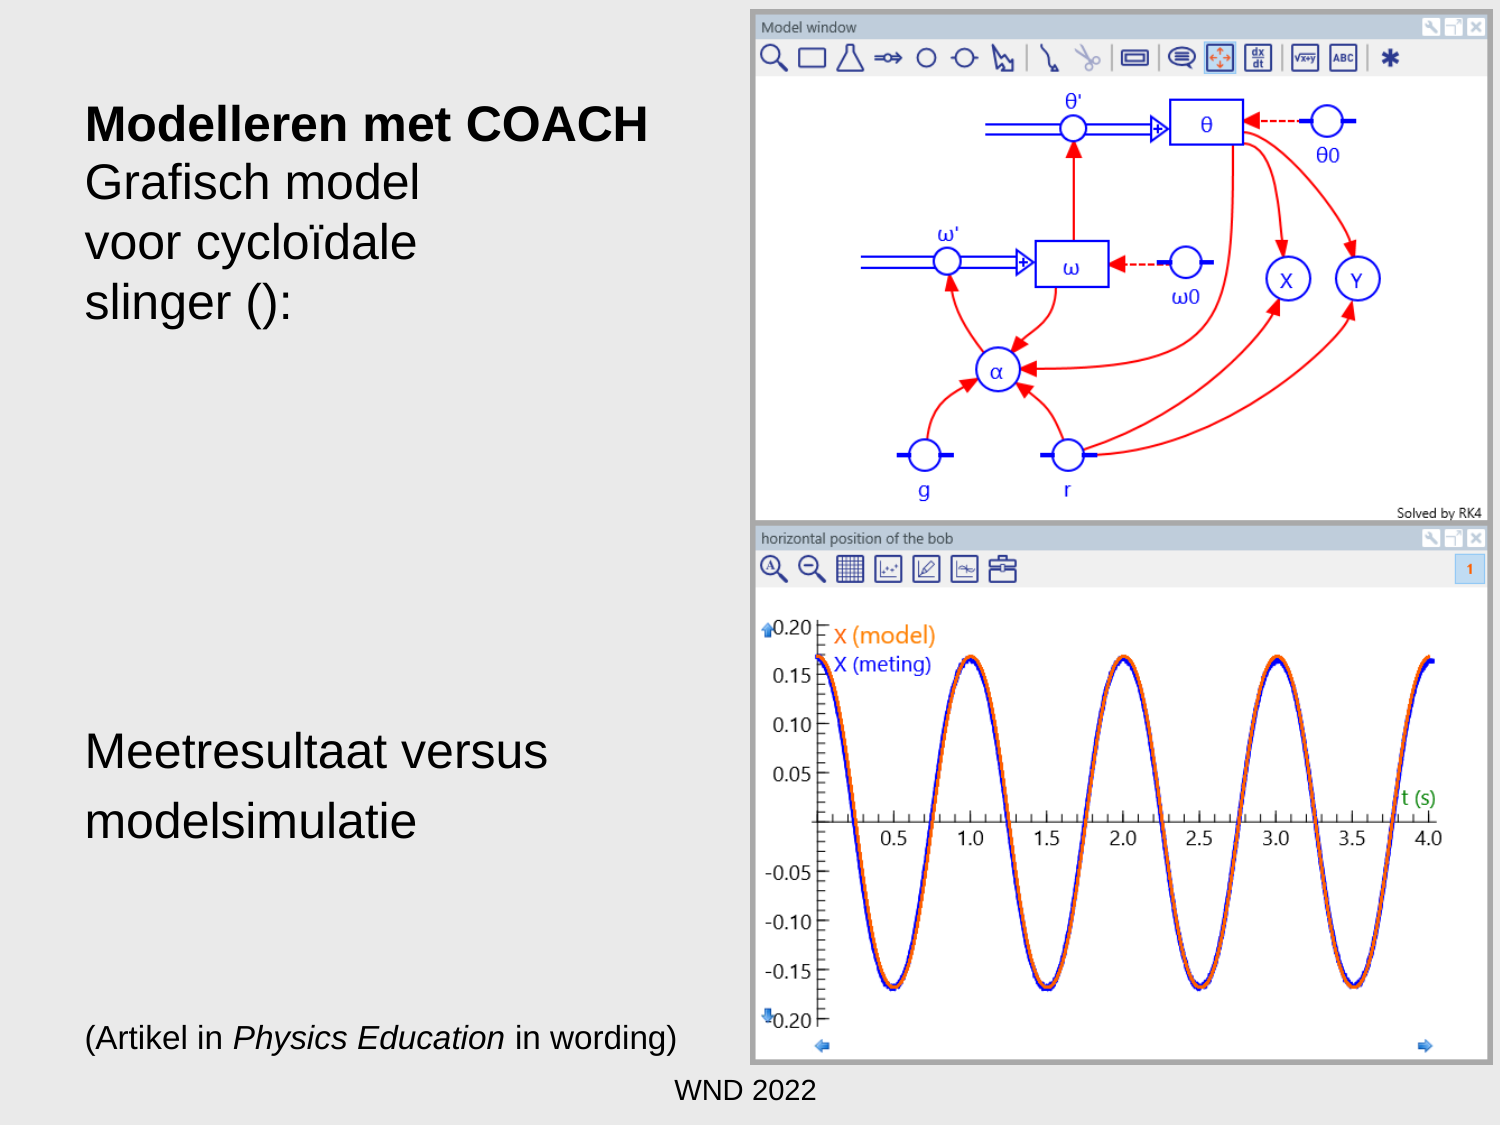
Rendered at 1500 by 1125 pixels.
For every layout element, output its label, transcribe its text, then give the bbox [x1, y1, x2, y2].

text_box Meetresultaat versus modelsimulatie [69, 751, 609, 857]
list Modelleren met Coach [69, 54, 691, 160]
picture [749, 9, 1493, 1065]
text_box (Artikel in Physics Education in wording) [69, 958, 703, 1064]
footer WND 2022 [512, 1063, 988, 1118]
